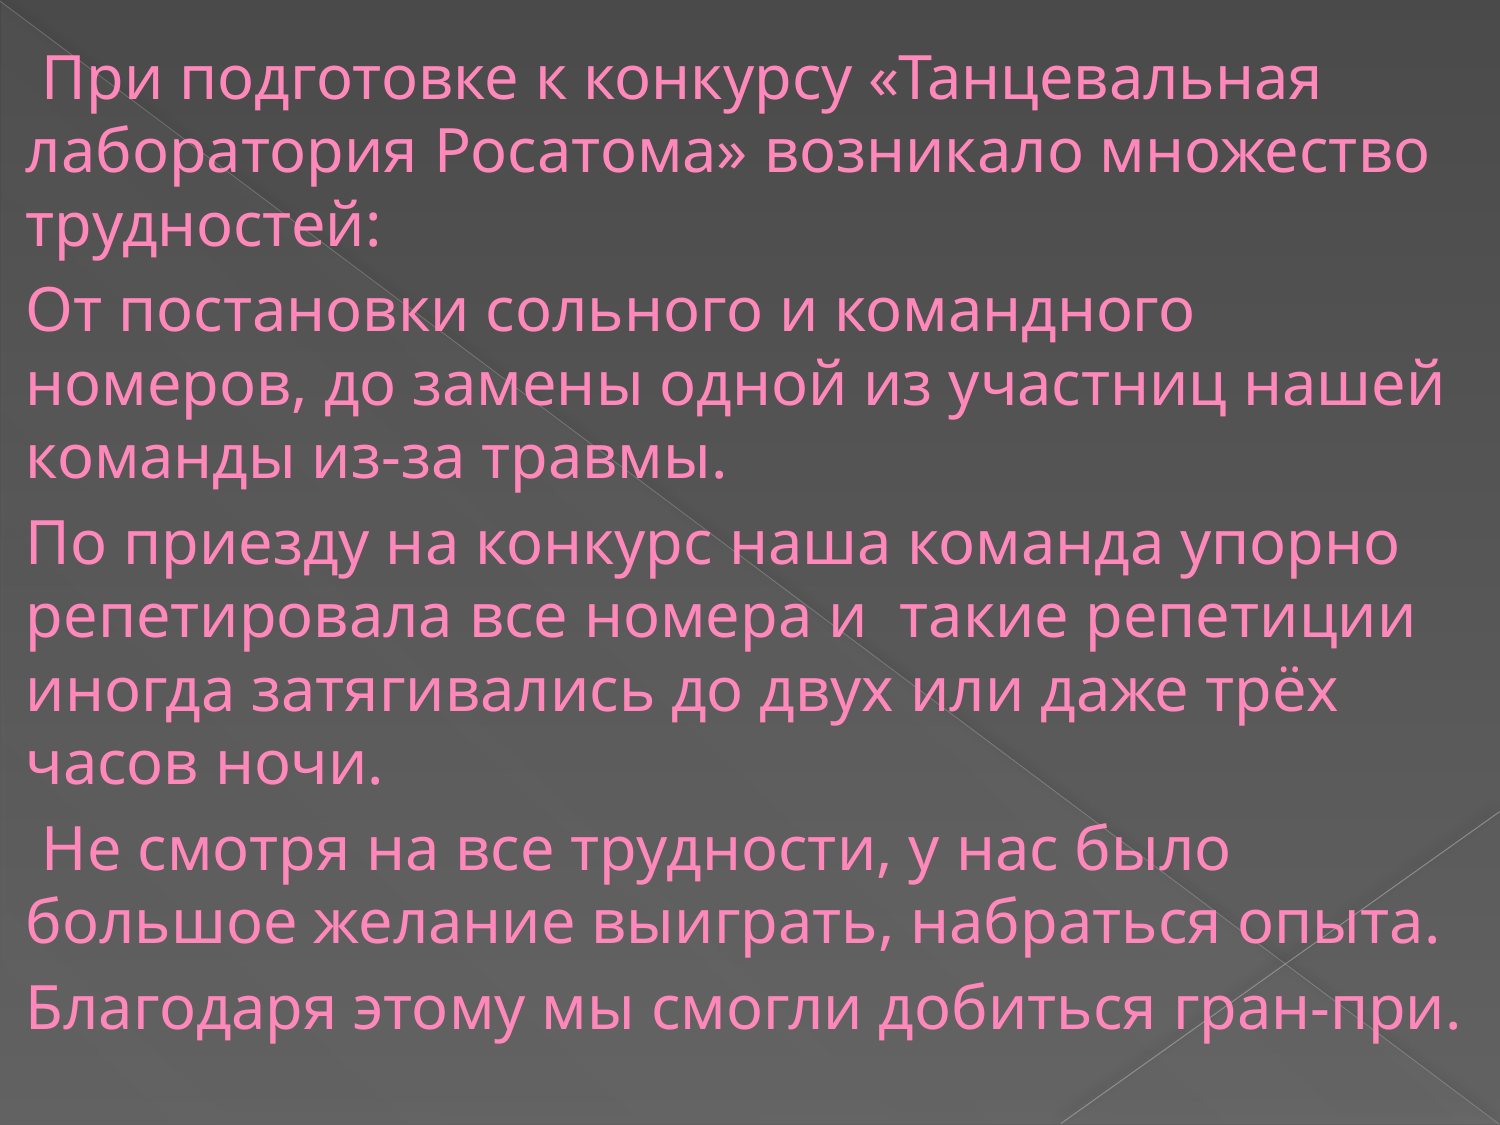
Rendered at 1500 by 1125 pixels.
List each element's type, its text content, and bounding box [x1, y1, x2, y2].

list При подготовке к конкурсу «Танцевальная лаборатория Росатома» возникало множество трудностей: От постановки сольного и командного номеров, до замены одной из участниц нашей команды из-за травмы. По приезду на конкурс наша команда упорно репетировала все номера и такие репетиции иногда затягивались до двух или даже трёх часов ночи. Не смотря на все трудности, у нас было большое желание выиграть, набраться опыта. Благодаря этому мы смогли добиться гран-при. [0, 30, 1500, 1118]
